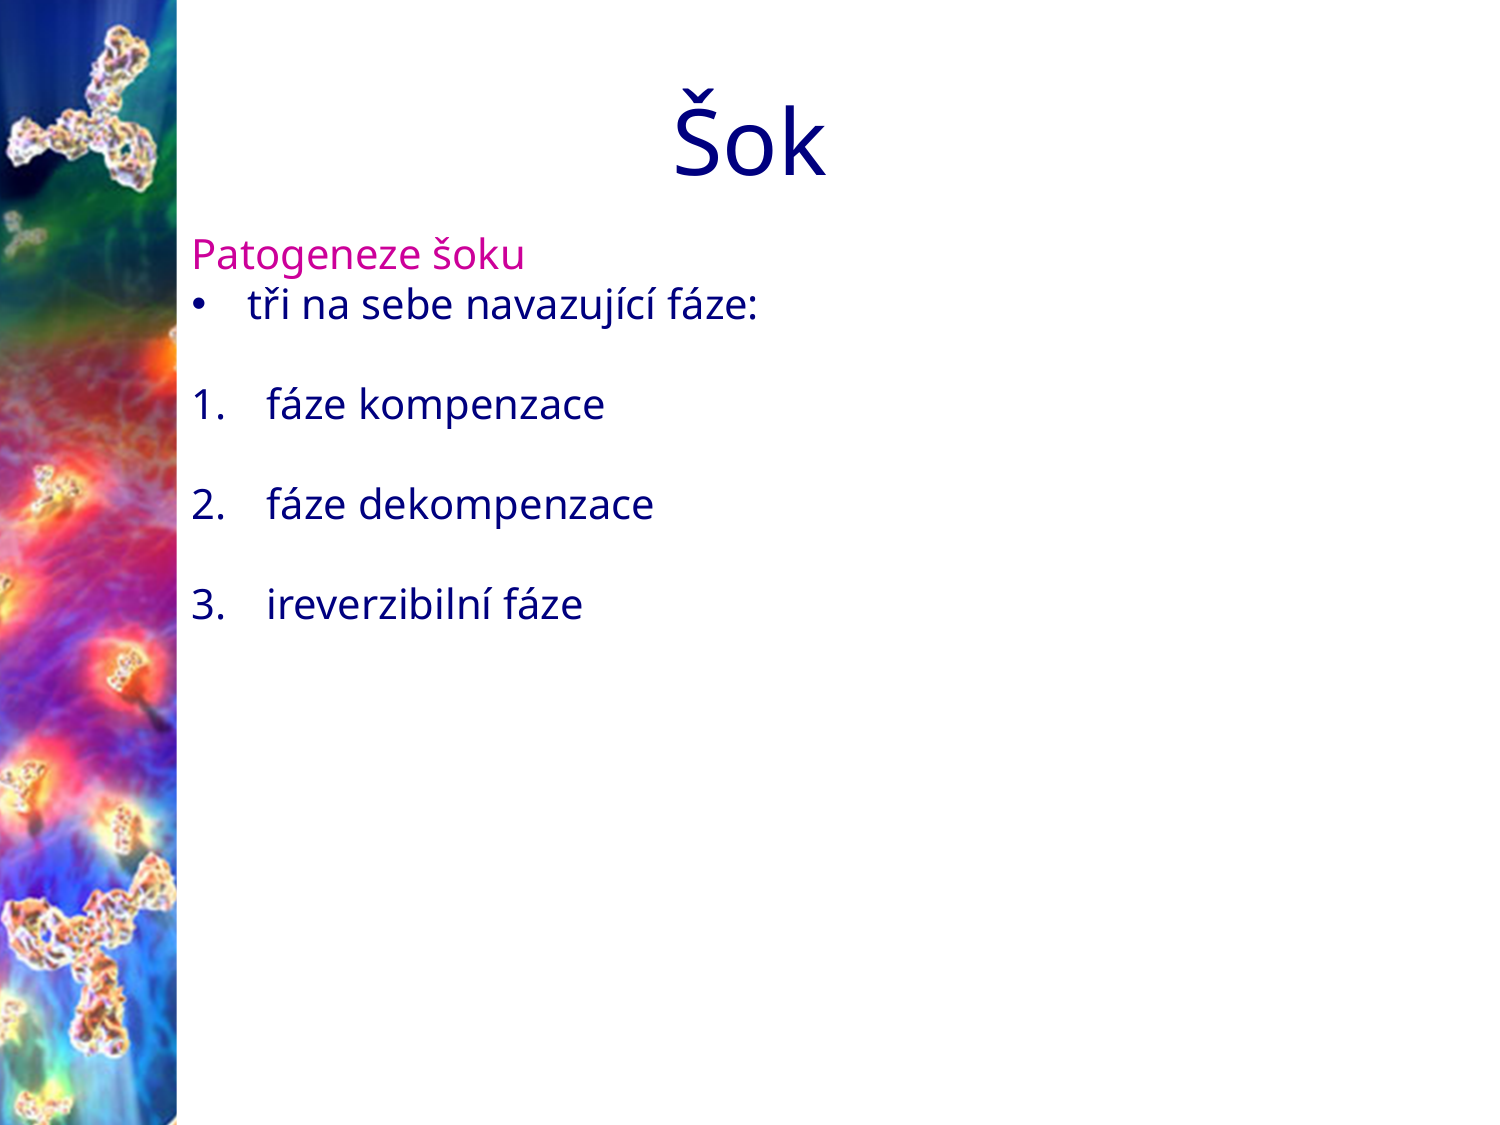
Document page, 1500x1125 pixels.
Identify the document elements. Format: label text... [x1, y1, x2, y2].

title Šok [180, 45, 1425, 233]
picture [168, 104, 177, 112]
list Patogeneze šoku tři na sebe navazující fáze: fáze kompenzace fáze dekompenzace ireverzibilní fáze [180, 233, 1365, 1013]
picture [155, 234, 167, 240]
picture [0, 0, 177, 1125]
